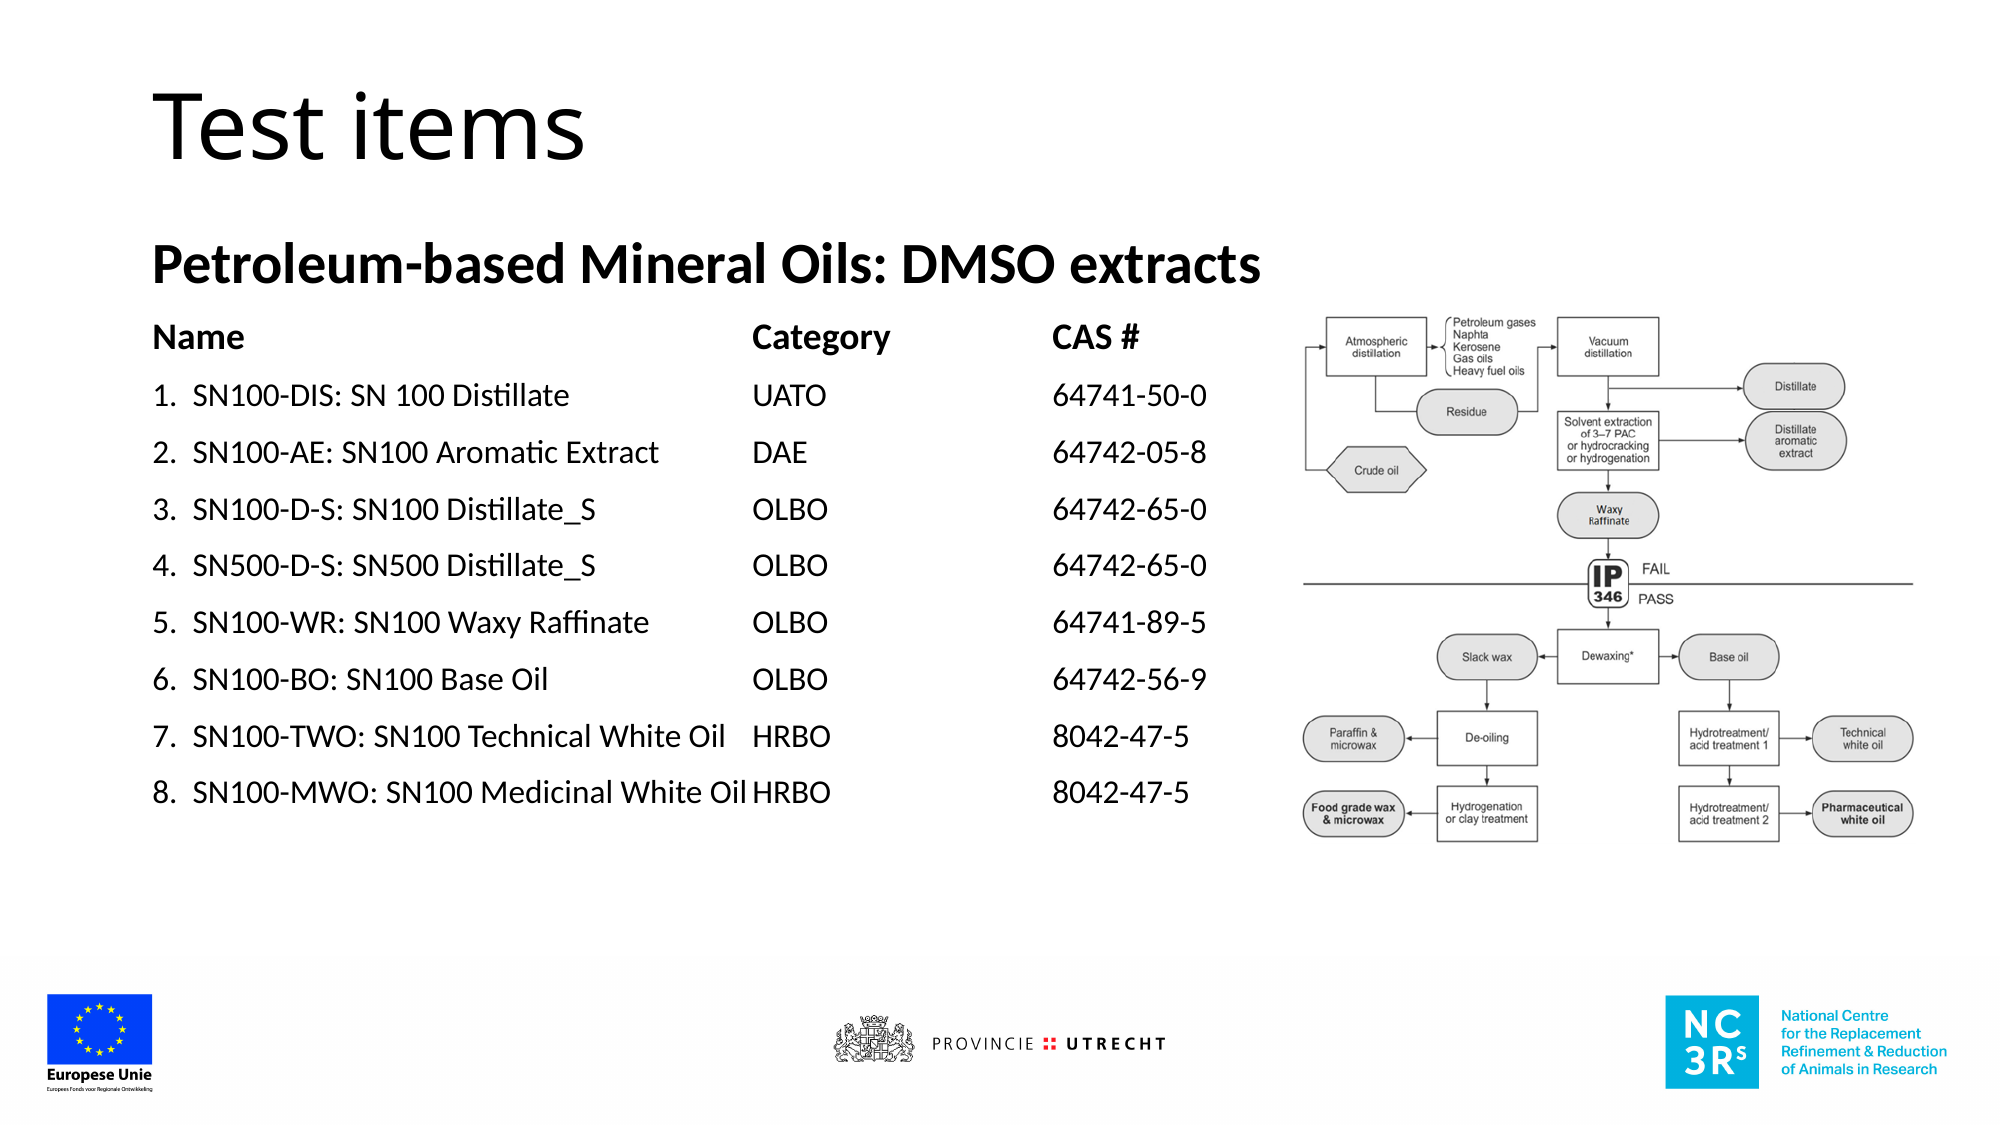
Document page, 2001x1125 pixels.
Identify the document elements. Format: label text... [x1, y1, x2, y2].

picture [0, 956, 2000, 1125]
title Test items [137, 59, 1863, 200]
list Petroleum-based Mineral Oils: DMSO extracts Name Category CAS # 1. SN100-DIS: SN 100 Distillate UATO 64741-50-0 2. SN100-AE: SN100 Aromatic Extract DAE 64742-05-8 3. SN100-D-S: SN100 Distillate_S OLBO 64742-65-0 4. SN500-D-S: SN500 Distillate_S OLBO 64742-65-0 5. SN100-WR: SN100 Waxy Raffinate OLBO 64741-89-5 6. SN100-BO: SN100 Base Oil OLBO 64742-56-9 7. SN100-TWO: SN100 Technical White Oil HRBO 8042-47-5 8. SN100-MWO: SN100 Medicinal White Oil HRBO 8042-47-5 [137, 225, 1863, 879]
picture [1299, 314, 1922, 844]
